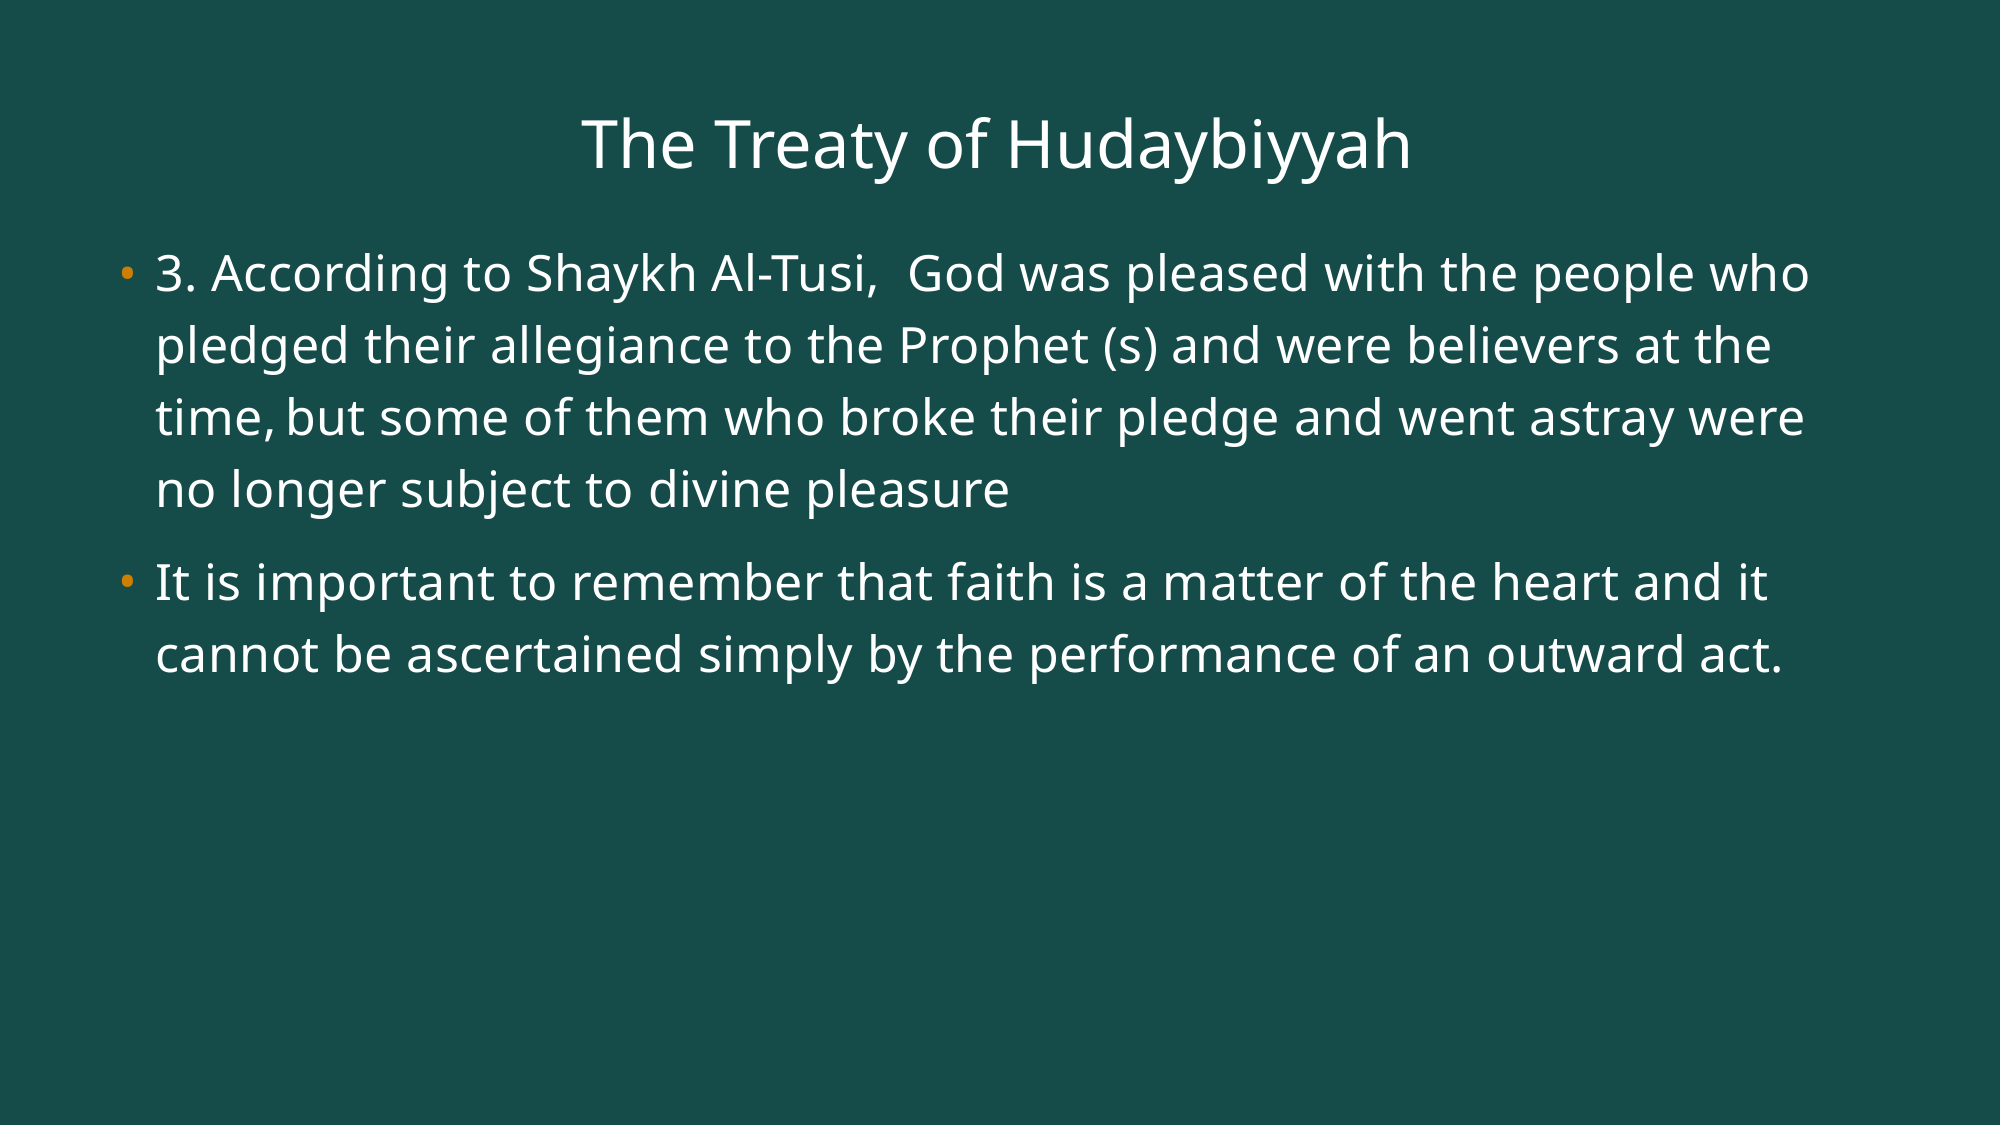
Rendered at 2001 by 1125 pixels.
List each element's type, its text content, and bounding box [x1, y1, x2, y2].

title The Treaty of Hudaybiyyah [118, 101, 1878, 229]
list 3. According to Shaykh Al-Tusi, God was pleased with the people who pledged their allegiance to the Prophet (s) and were believers at the time, but some of them who broke their pledge and went astray were no longer subject to divine pleasure It is important to remember that faith is a matter of the heart and it cannot be ascertained simply by the performance of an outward act. [118, 229, 1878, 947]
